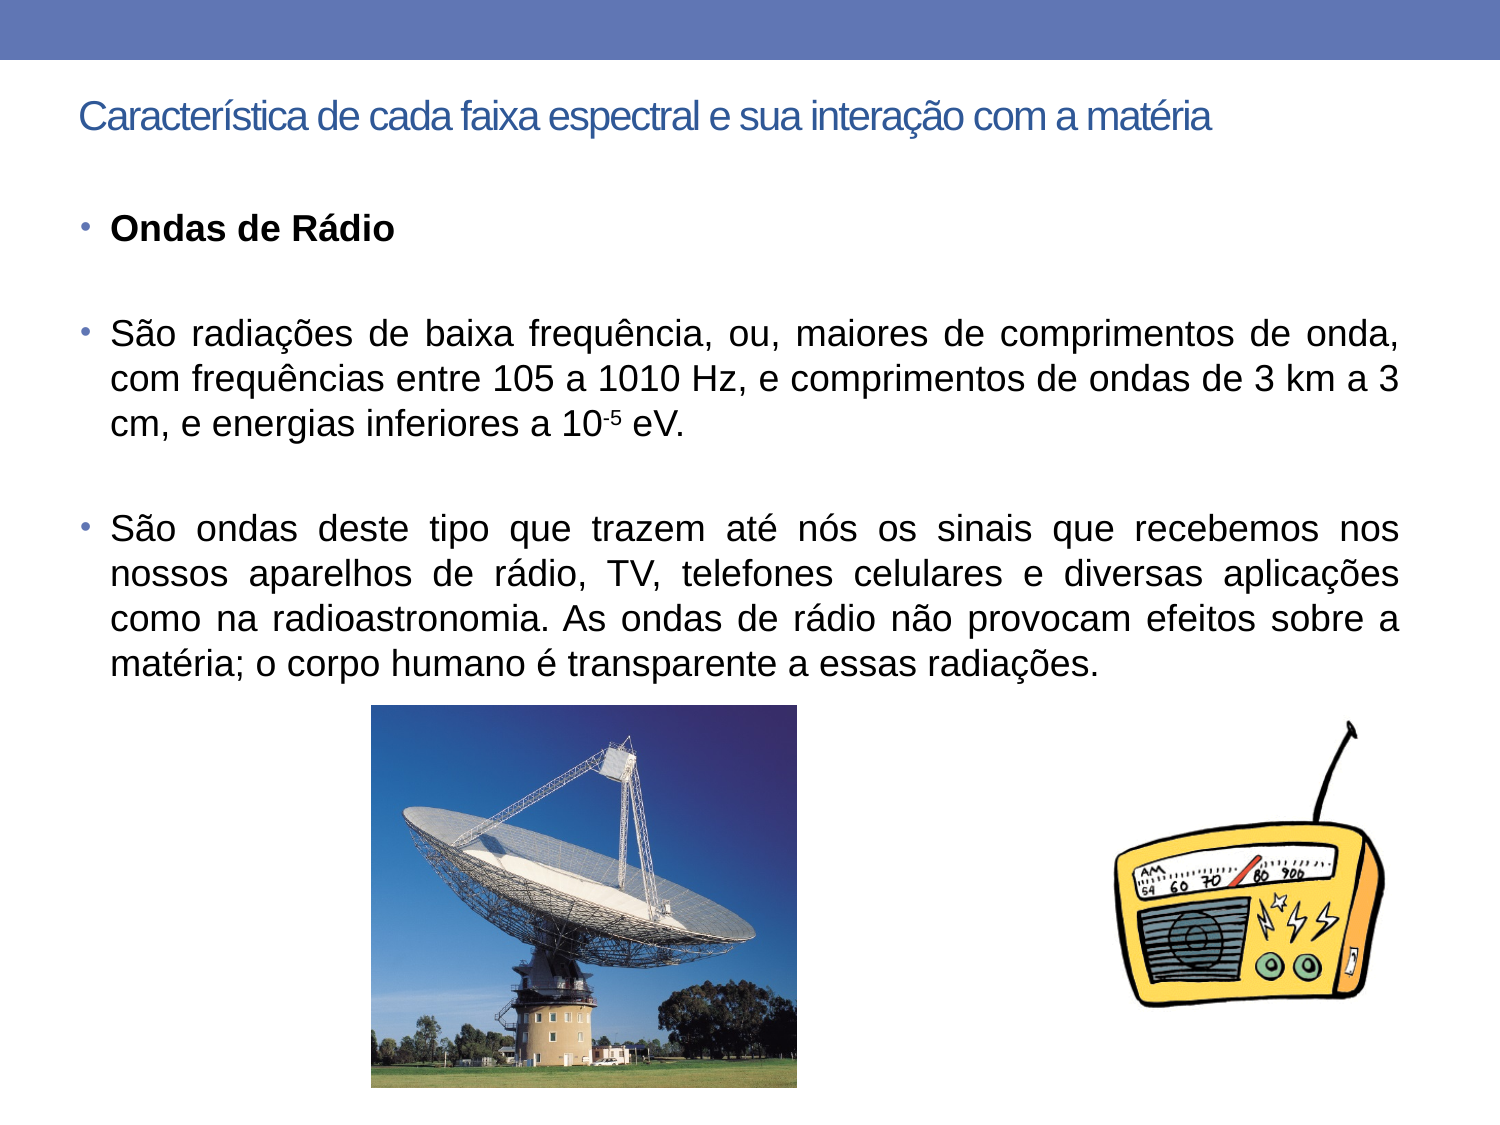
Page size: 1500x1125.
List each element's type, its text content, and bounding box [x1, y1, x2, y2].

list Ondas de Rádio São radiações de baixa frequência, ou, maiores de comprimentos de onda, com frequências entre 105 a 1010 Hz, e comprimentos de ondas de 3 km a 3 cm, e energias inferiores a 10-5 eV. São ondas deste tipo que trazem até nós os sinais que recebemos nos nossos aparelhos de rádio, TV, telefones celulares e diversas aplicações como na radioastronomia. As ondas de rádio não provocam efeitos sobre a matéria; o corpo humano é transparente a essas radiações. [64, 196, 1415, 705]
title Característica de cada faixa espectral e sua interação com a matéria [63, 66, 1447, 161]
picture [371, 705, 797, 1088]
picture [1104, 715, 1396, 1015]
